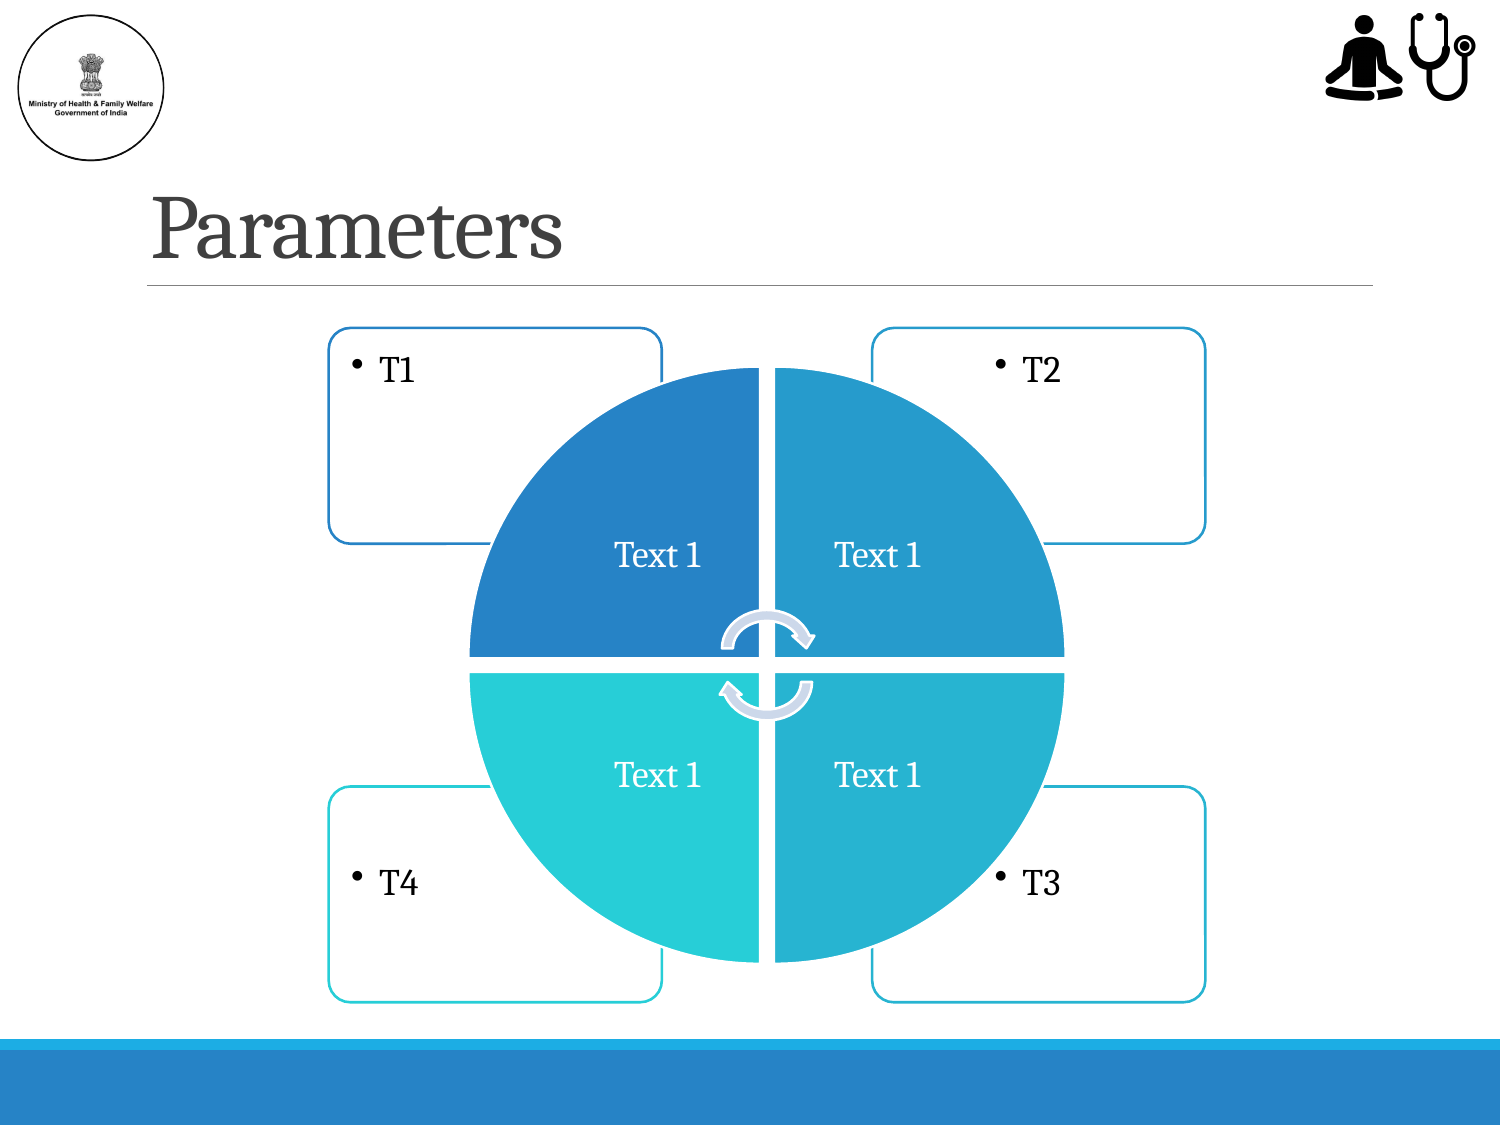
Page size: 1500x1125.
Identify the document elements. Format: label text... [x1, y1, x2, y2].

title Parameters [135, 170, 1373, 285]
picture [15, 13, 166, 164]
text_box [328, 310, 1206, 1021]
picture [1307, 0, 1489, 116]
